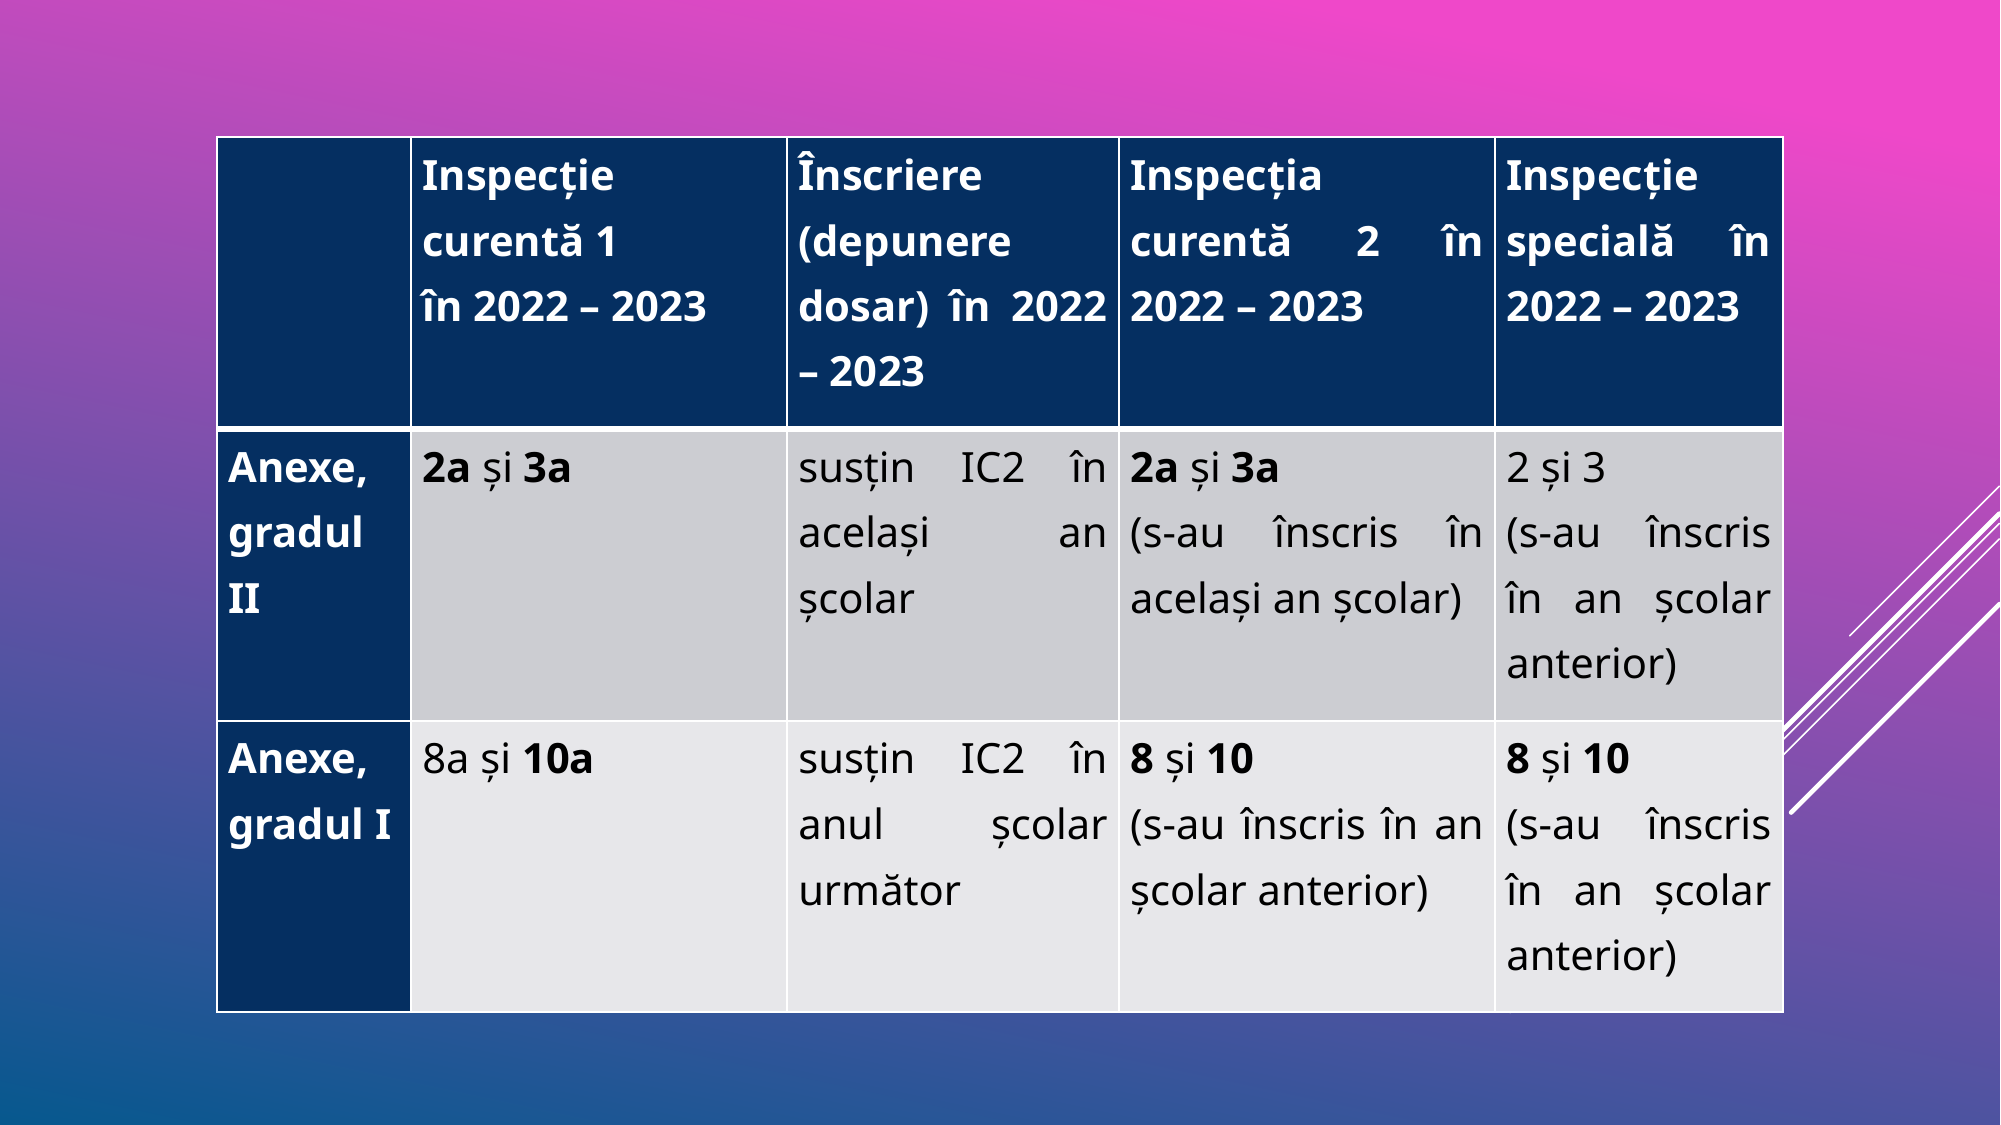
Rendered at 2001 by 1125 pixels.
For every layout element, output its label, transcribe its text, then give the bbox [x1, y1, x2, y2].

table_cell 2 și 3 (s-au înscris în an școlar anterior) [1496, 432, 1782, 720]
table_cell Anexe, gradul II [218, 432, 410, 720]
table_header Inspecția curentă 2 în 2022 – 2023 [1120, 138, 1494, 426]
table_cell 8 și 10 (s-au înscris în an școlar anterior) [1496, 722, 1782, 1011]
table_cell susțin IC2 în același an școlar [788, 432, 1118, 720]
table_cell 2a și 3a [412, 432, 786, 720]
table_header Inspecție curentă 1 în 2022 – 2023 [412, 138, 786, 426]
table_header [218, 138, 410, 426]
table_cell Anexe, gradul I [218, 722, 410, 1011]
table_cell 8a și 10a [412, 722, 786, 1011]
table_cell 8 și 10 (s-au înscris în an școlar anterior) [1120, 722, 1494, 1011]
table_header Inspecție specială în 2022 – 2023 [1496, 138, 1782, 426]
table_cell susțin IC2 în anul școlar următor [788, 722, 1118, 1011]
table_header Înscriere (depunere dosar) în 2022 – 2023 [788, 138, 1118, 426]
table_cell 2a și 3a (s-au înscris în același an școlar) [1120, 432, 1494, 720]
